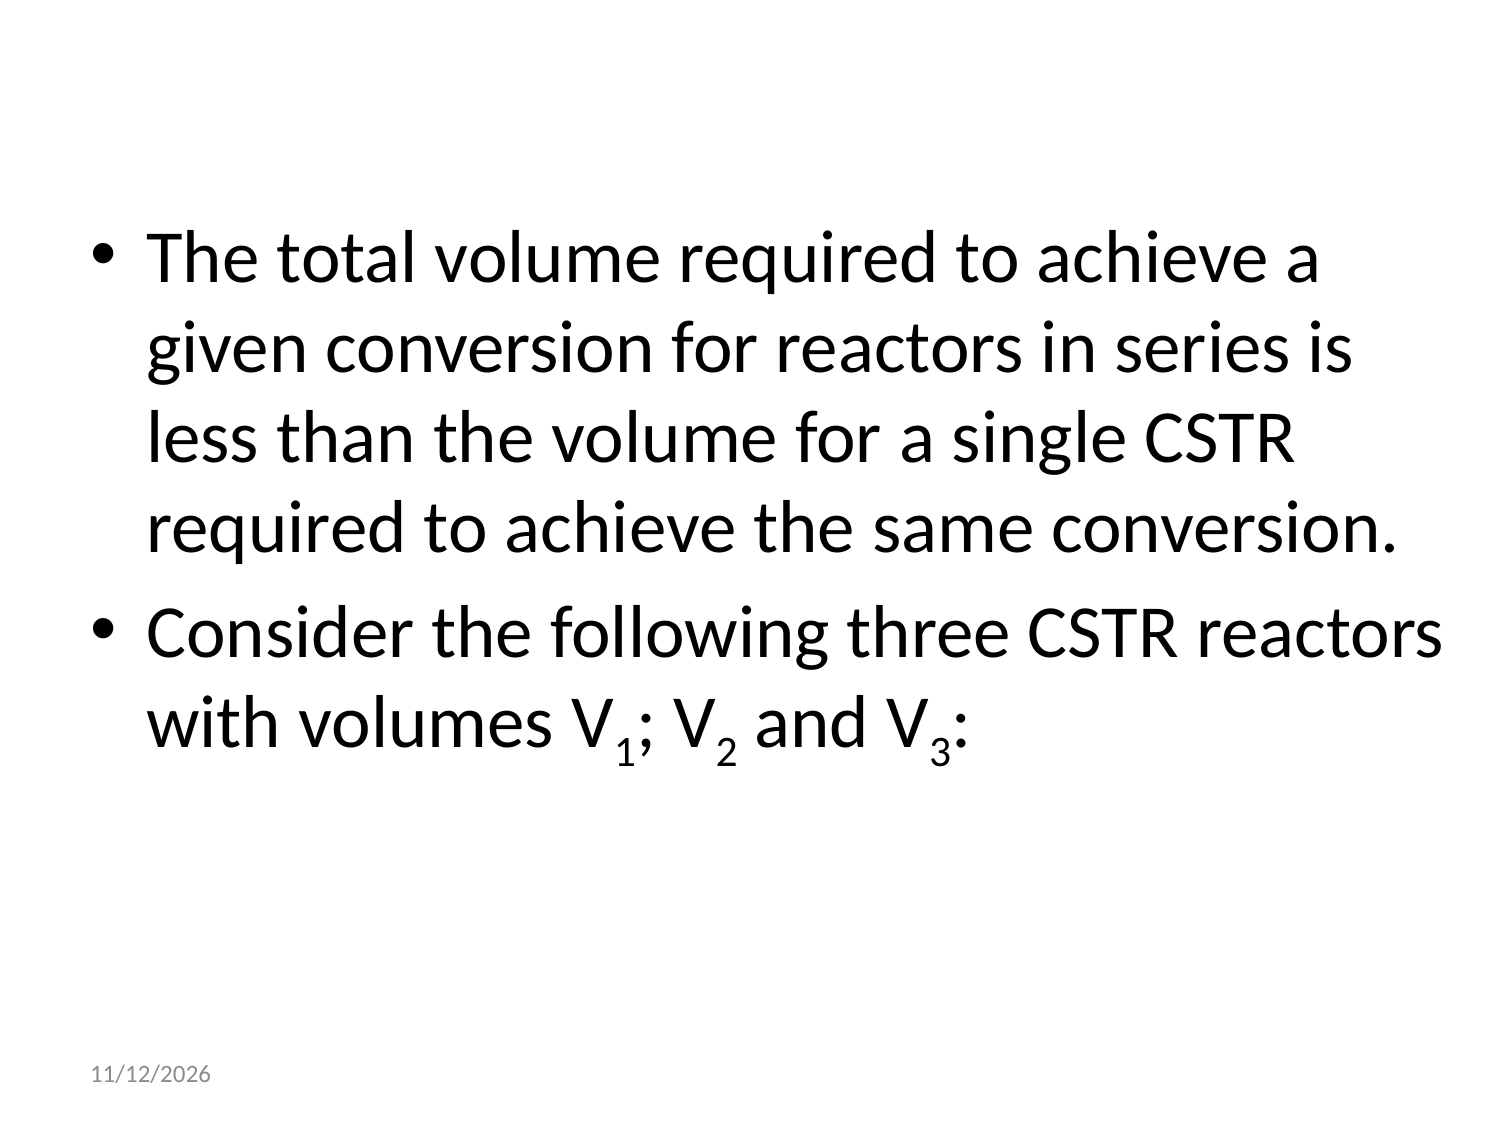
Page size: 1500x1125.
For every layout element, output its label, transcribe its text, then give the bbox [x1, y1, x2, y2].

list The total volume required to achieve a given conversion for reactors in series is less than the volume for a single CSTR required to achieve the same conversion. Consider the following three CSTR reactors with volumes V1; V2 and V3: [75, 200, 1475, 1038]
slide_number 14-Oct-21 [75, 1042, 425, 1103]
